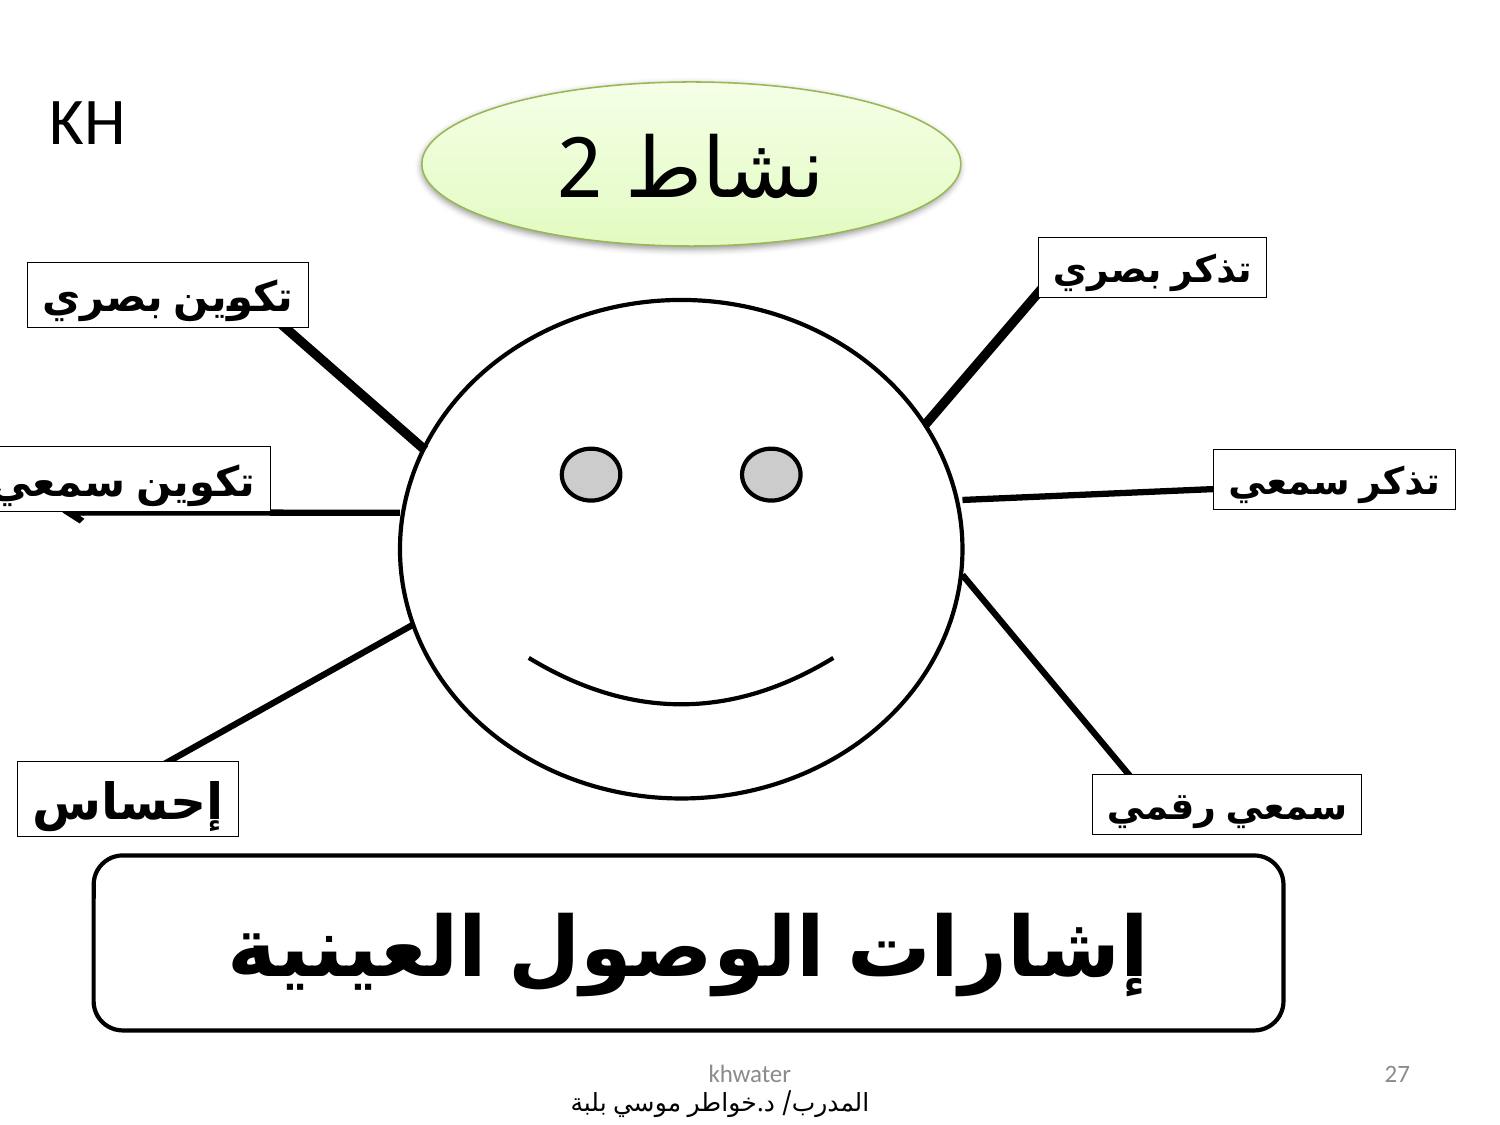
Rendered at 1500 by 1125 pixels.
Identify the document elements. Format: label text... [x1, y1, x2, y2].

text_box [962, 487, 1251, 501]
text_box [912, 262, 1088, 413]
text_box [943, 593, 1169, 782]
footer khwater [512, 1042, 988, 1103]
text_box نشاط 2 [421, 81, 962, 247]
text_box تذكر بصري [1038, 237, 1267, 298]
text_box إشارات الوصول العينية [91, 853, 1286, 1033]
text_box سمعي رقمي [1092, 774, 1362, 835]
text_box تكوين بصري [27, 262, 309, 328]
text_box إحساس [17, 761, 239, 837]
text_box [99, 624, 413, 801]
slide_number 27 [1074, 1042, 1425, 1103]
text_box تذكر سمعي [1213, 449, 1456, 510]
text_box KH [35, 70, 200, 165]
text_box تكوين سمعي [0, 446, 271, 512]
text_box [224, 274, 426, 451]
text_box [397, 297, 965, 801]
text_box المدرب/ د.خواطر موسي بلبة [555, 1103, 892, 1125]
